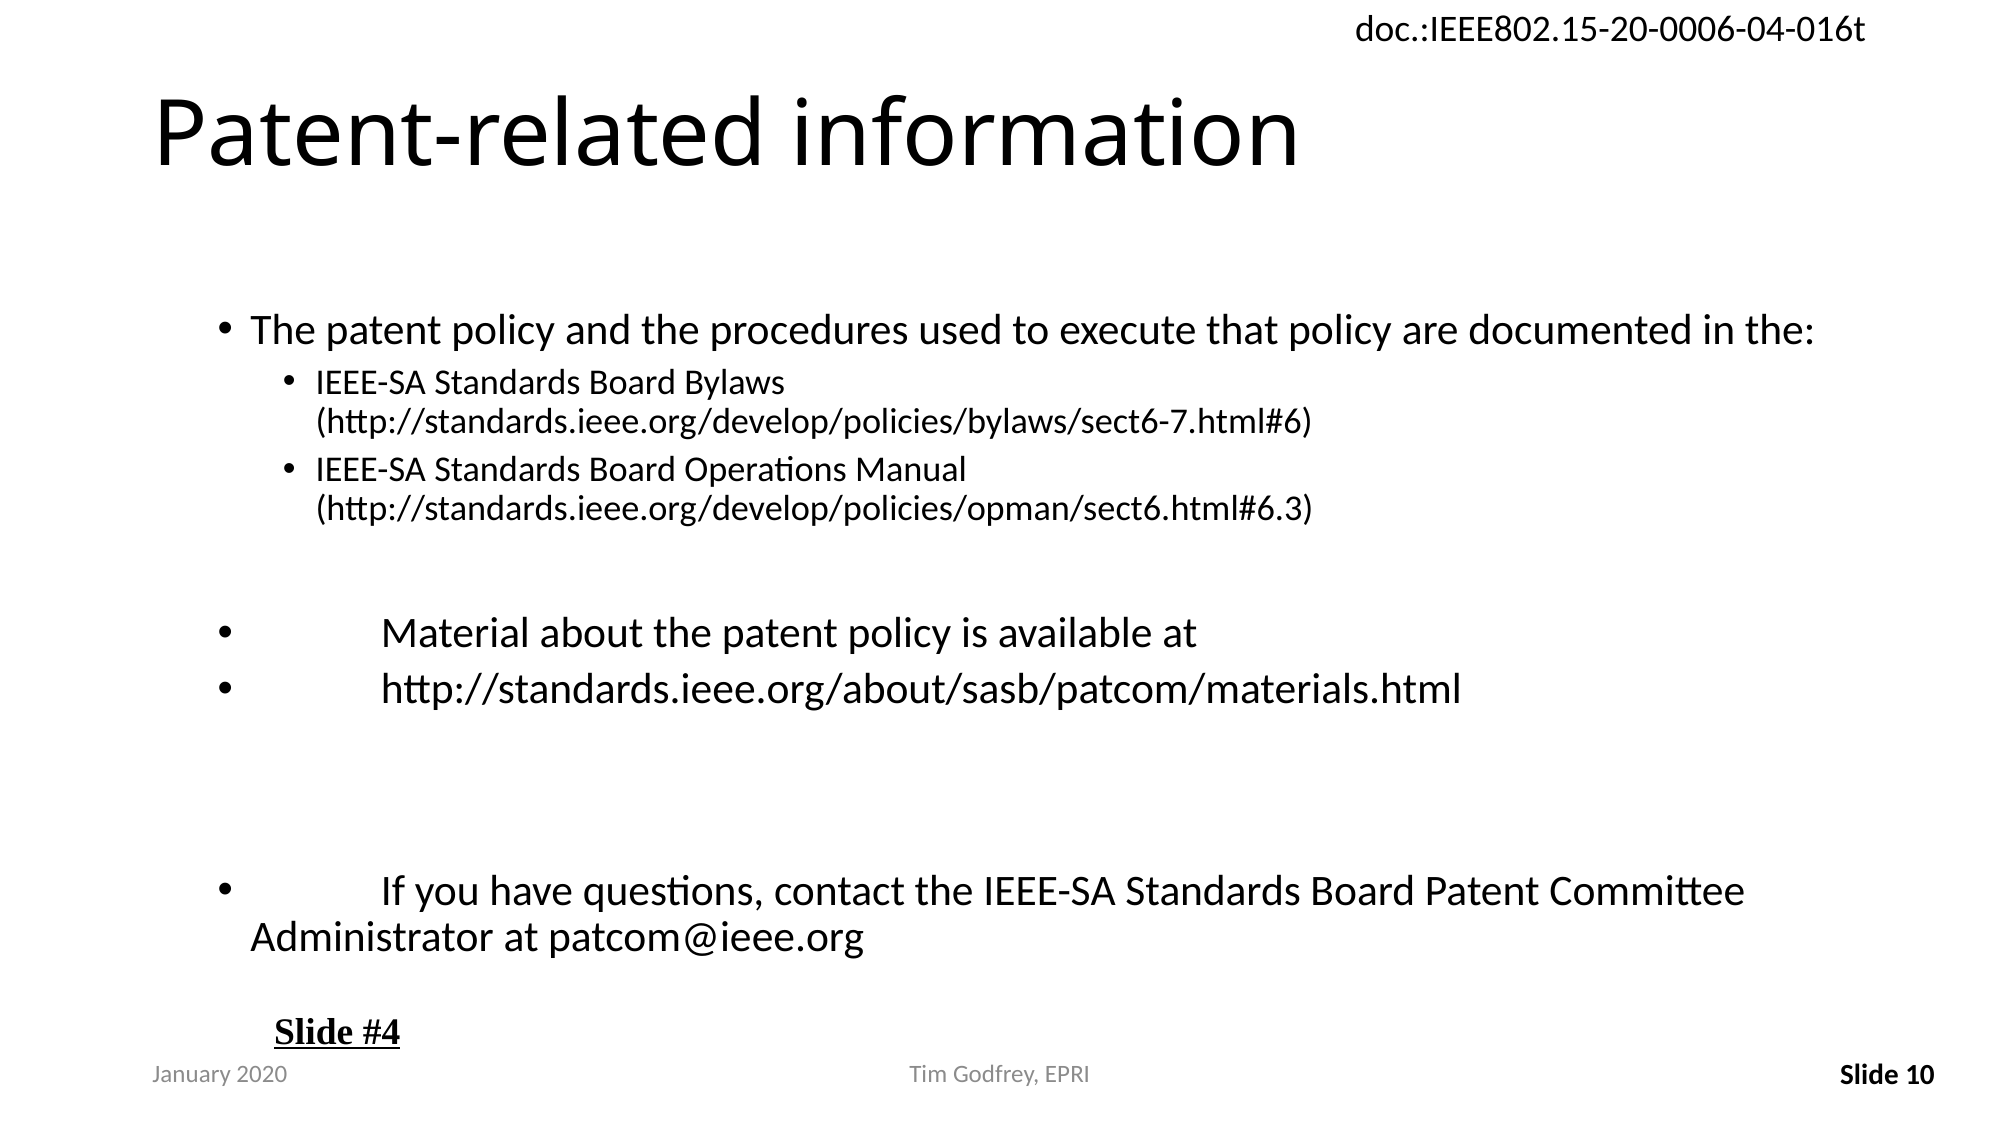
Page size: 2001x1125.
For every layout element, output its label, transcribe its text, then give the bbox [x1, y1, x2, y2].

slide_number Slide 10 [1462, 1042, 1950, 1103]
text_box [337, 99, 1688, 225]
text_box Slide #4 [259, 999, 416, 1060]
title Patent-related information [137, 59, 1863, 213]
footer Tim Godfrey, EPRI [662, 1042, 1338, 1103]
list The patent policy and the procedures used to execute that policy are documented in the: IEEE-SA Standards Board Bylaws (http://standards.ieee.org/develop/policies/bylaws/sect6-7.html#6) IEEE-SA Standards Board Operations Manual (http://standards.ieee.org/develop/policies/opman/sect6.html#6.3) Material about the patent policy is available at http://standards.ieee.org/about/sasb/patcom/materials.html If you have questions, contact the IEEE-SA Standards Board Patent Committee Administrator at patcom@ieee.org [137, 299, 1863, 1014]
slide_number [137, 1042, 588, 1103]
